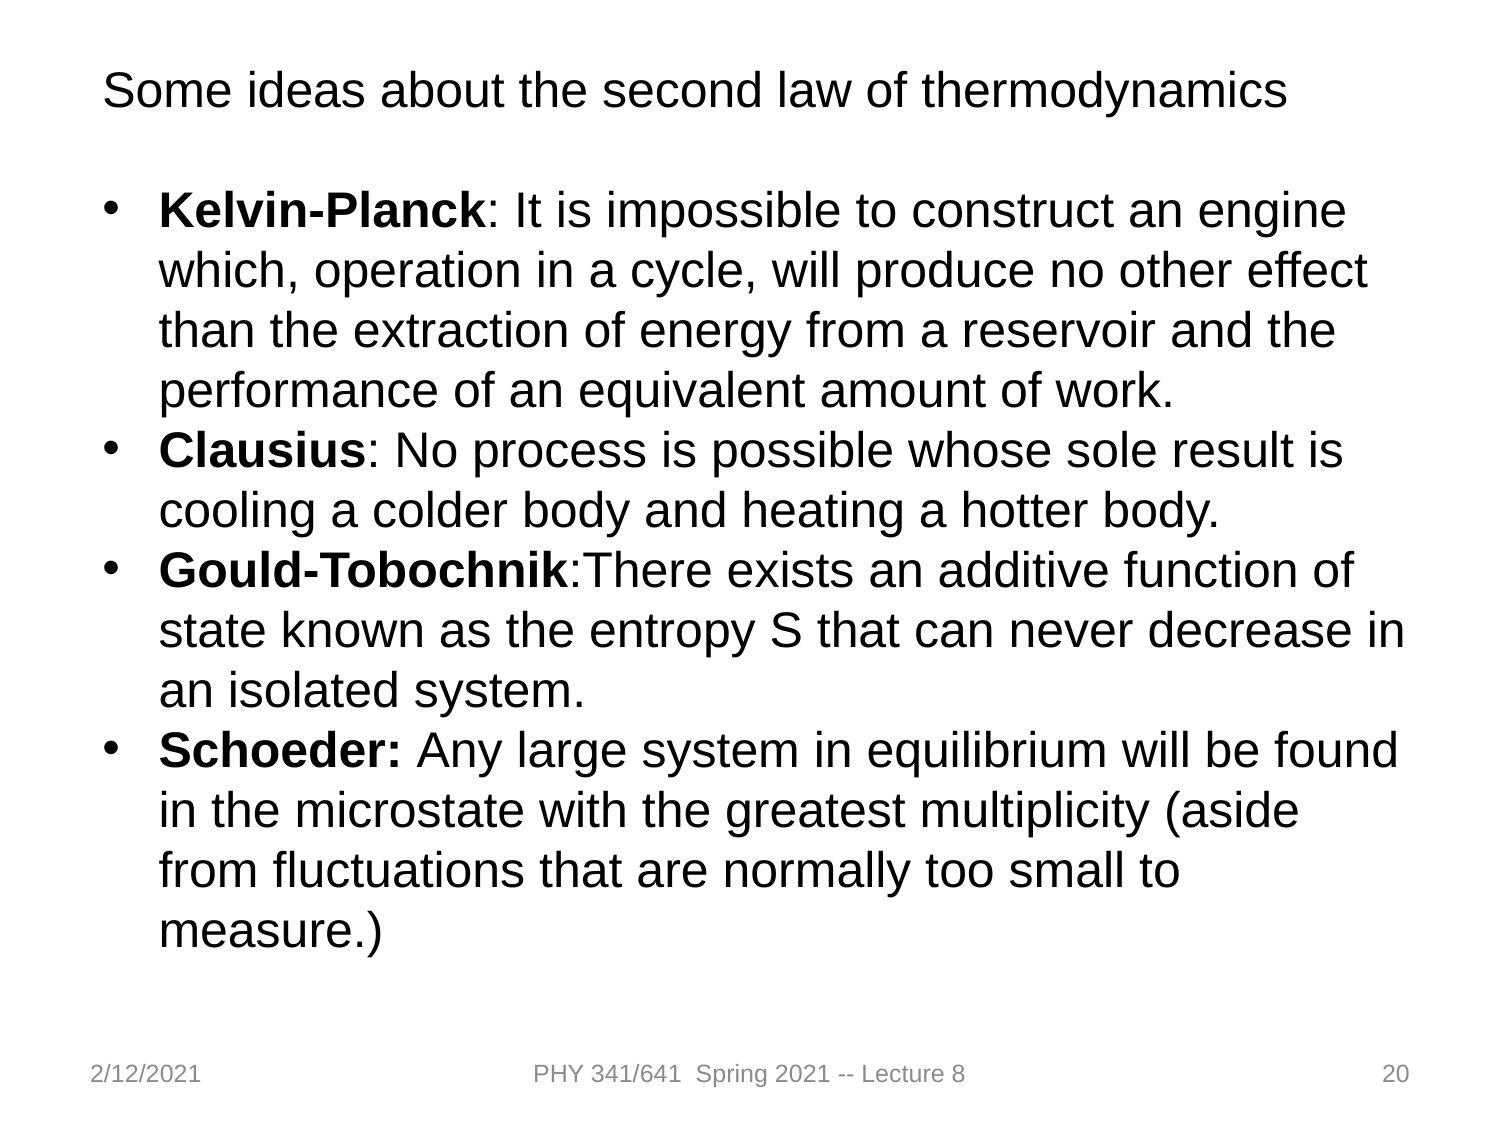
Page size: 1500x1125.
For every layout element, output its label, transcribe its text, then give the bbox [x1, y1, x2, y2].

text_box Some ideas about the second law of thermodynamics Kelvin-Planck: It is impossible to construct an engine which, operation in a cycle, will produce no other effect than the extraction of energy from a reservoir and the performance of an equivalent amount of work. Clausius: No process is possible whose sole result is cooling a colder body and heating a hotter body. Gould-Tobochnik:There exists an additive function of state known as the entropy S that can never decrease in an isolated system. Schoeder: Any large system in equilibrium will be found in the microstate with the greatest multiplicity (aside from fluctuations that are normally too small to measure.) [87, 49, 1425, 965]
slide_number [75, 1042, 425, 1103]
footer PHY 341/641 Spring 2021 -- Lecture 8 [512, 1042, 988, 1103]
slide_number 20 [1074, 1042, 1425, 1103]
